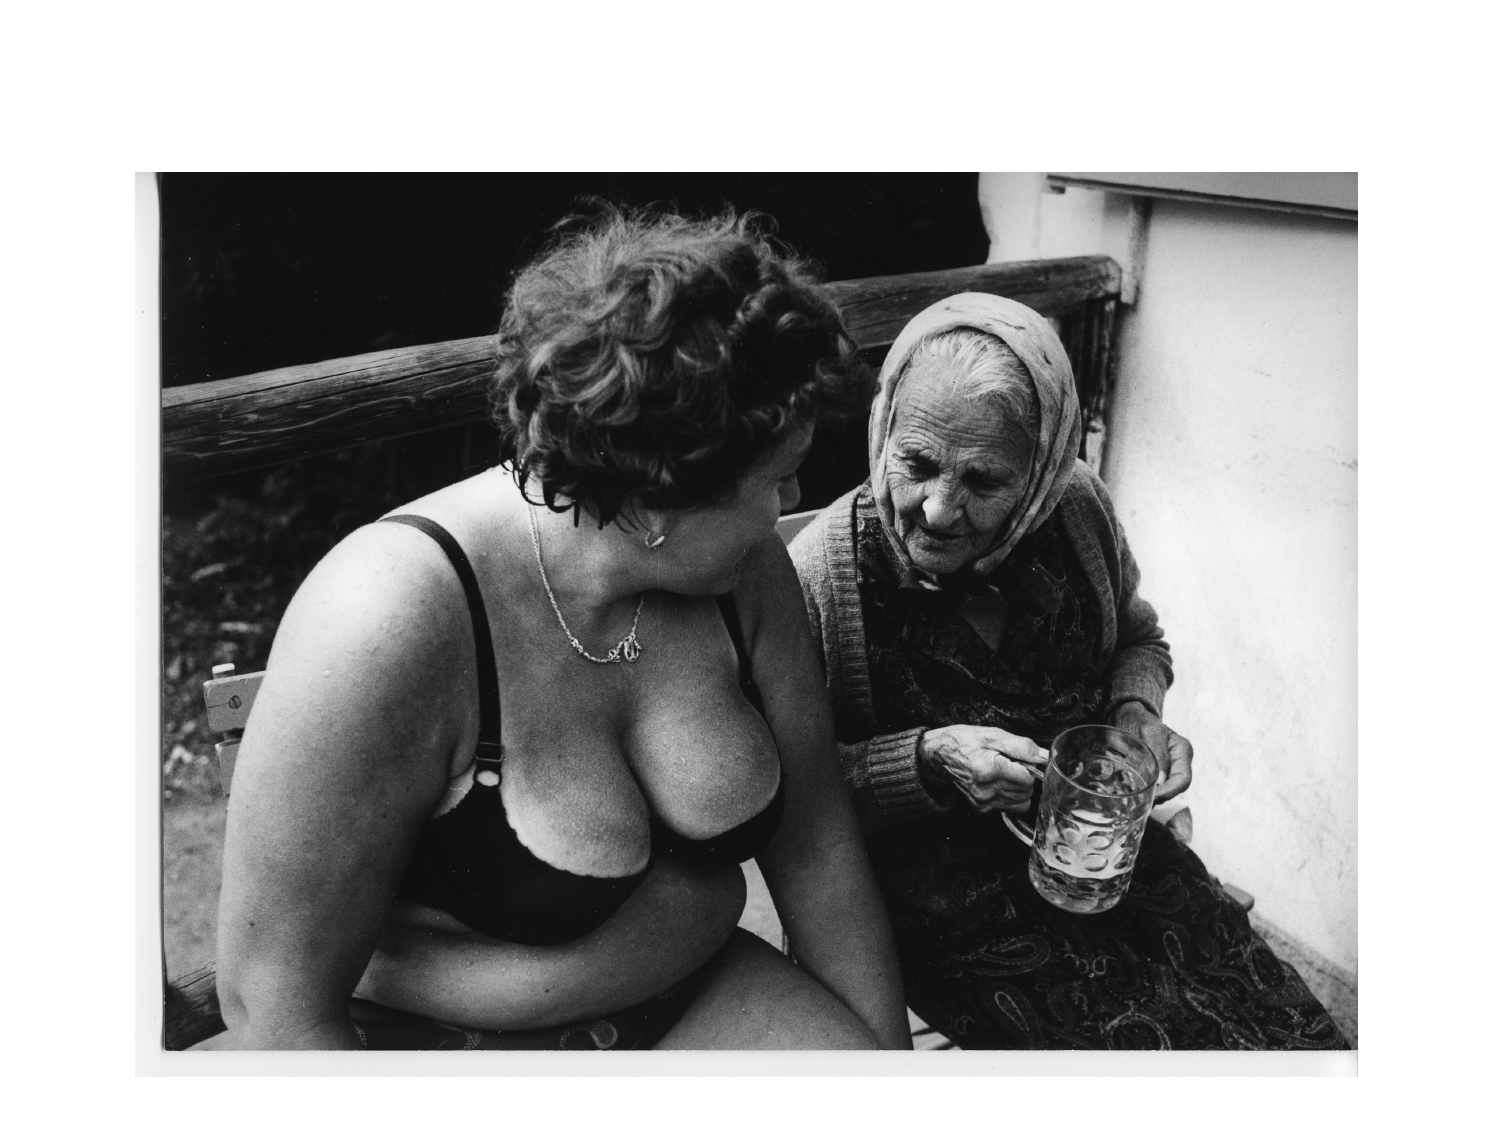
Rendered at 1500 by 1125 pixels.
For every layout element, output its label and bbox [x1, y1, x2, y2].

picture [135, 172, 1358, 1078]
